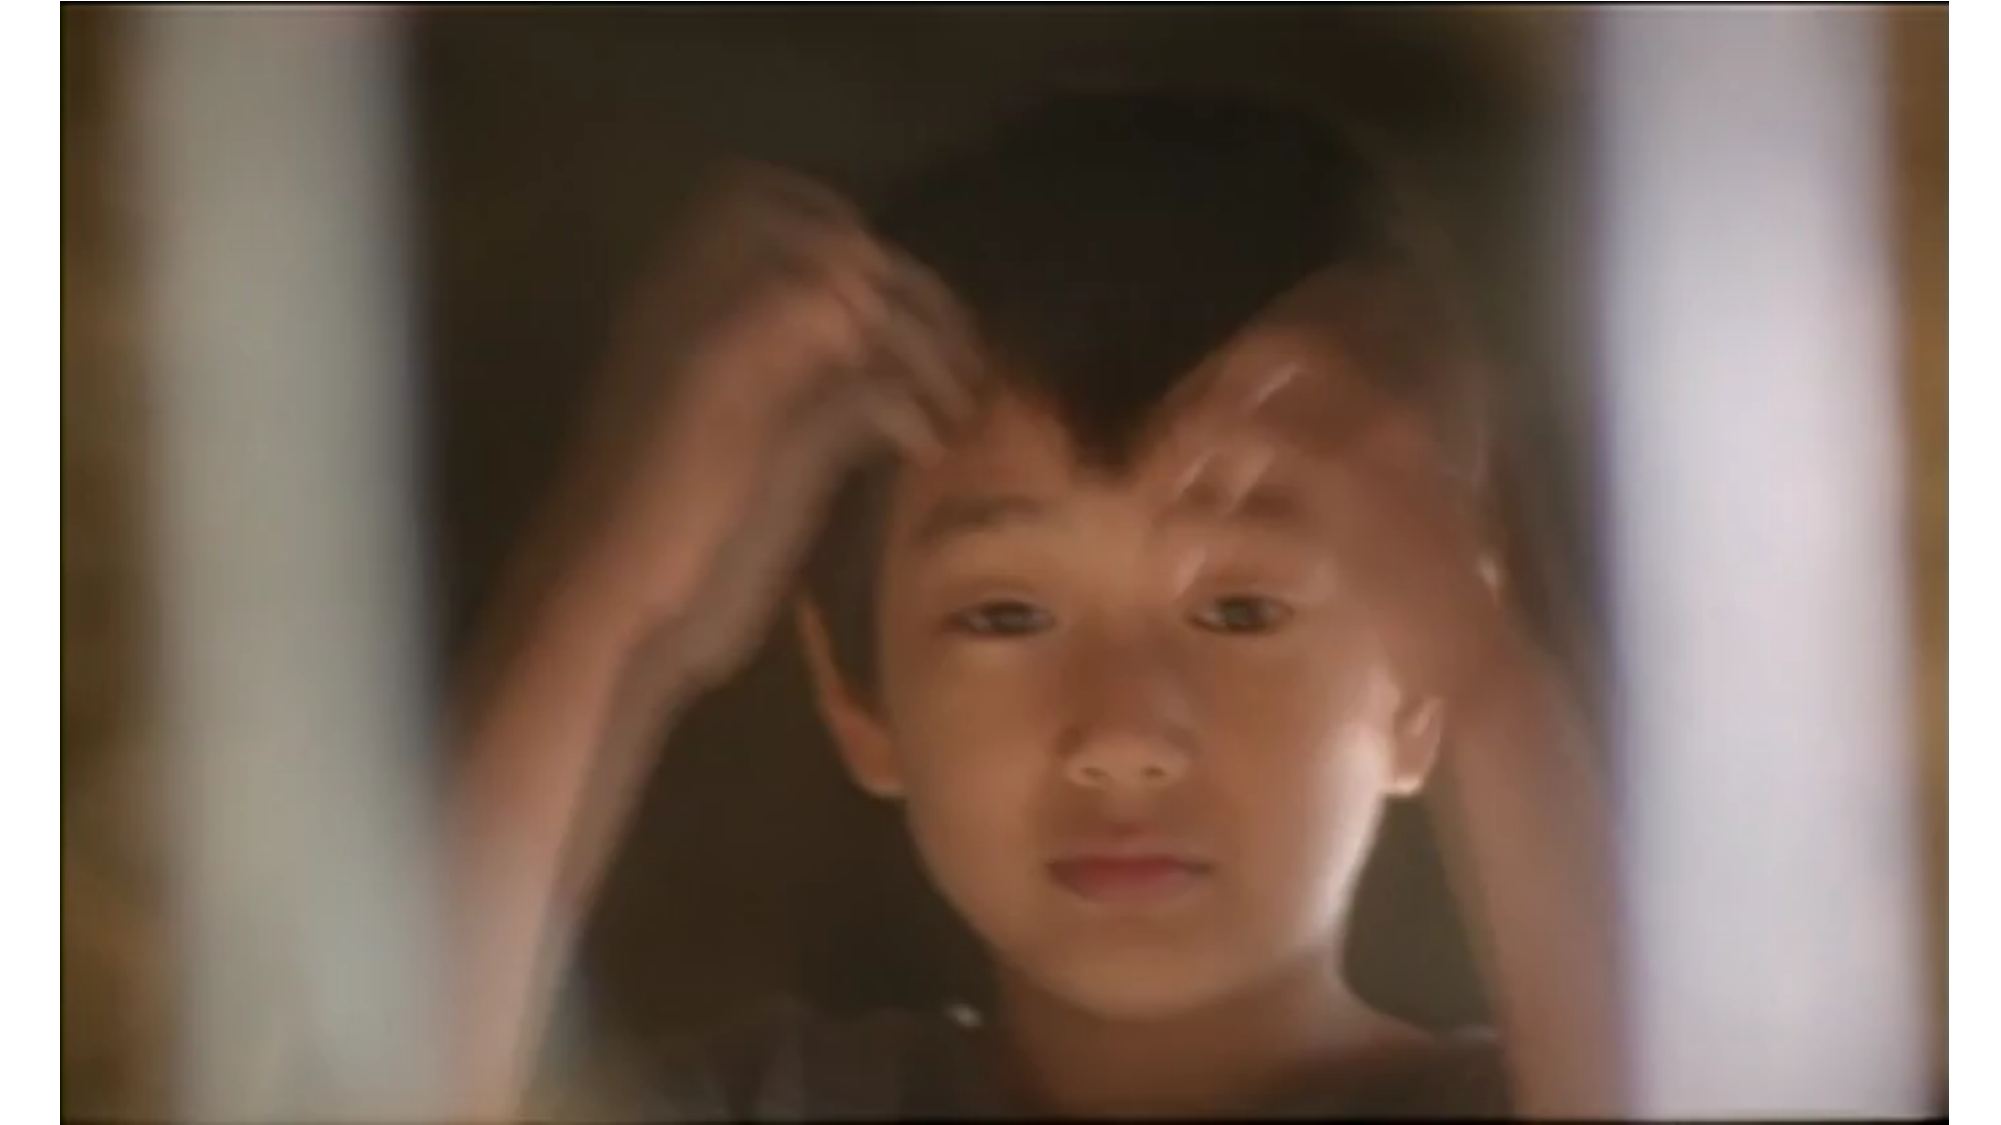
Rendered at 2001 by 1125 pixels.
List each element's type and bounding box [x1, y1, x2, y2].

text_box [59, 0, 1950, 1125]
